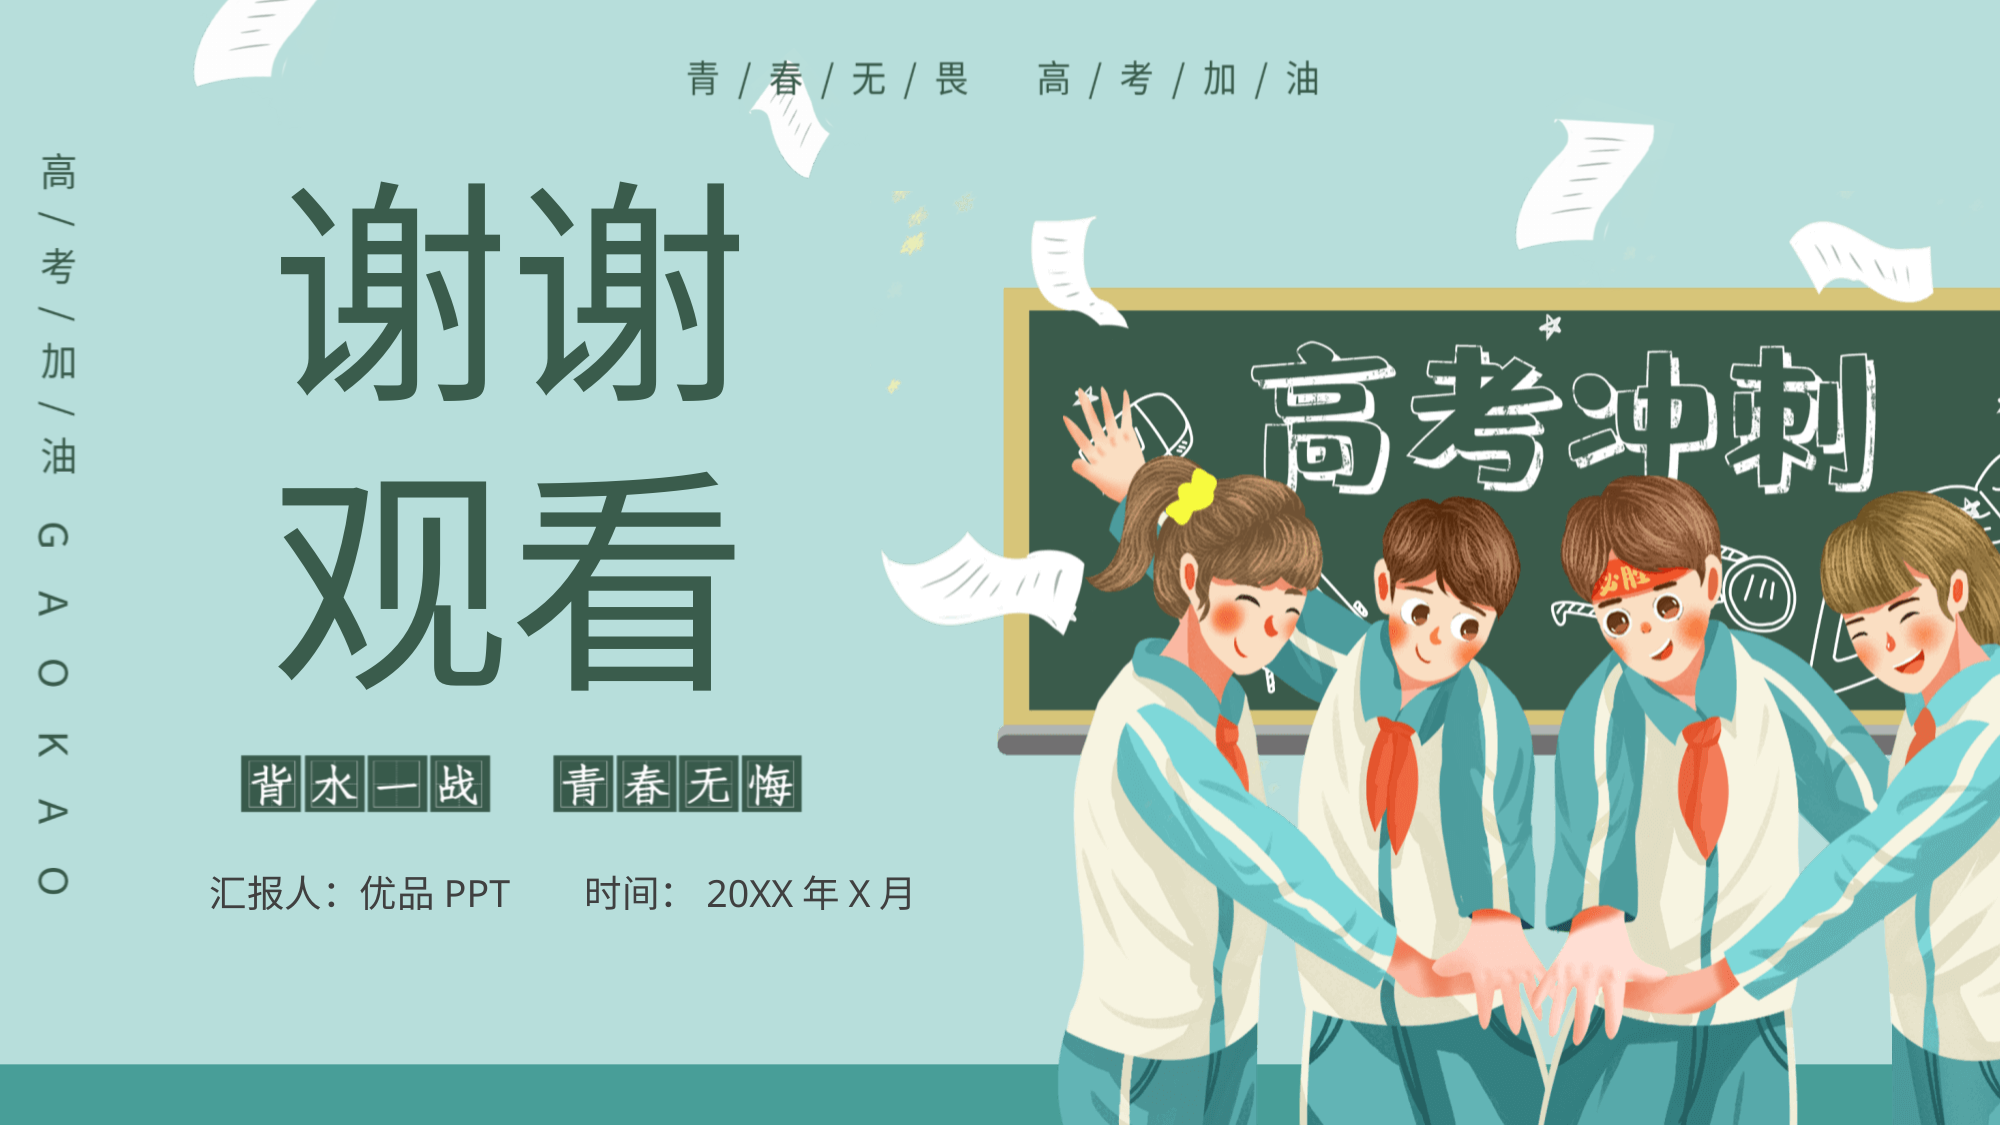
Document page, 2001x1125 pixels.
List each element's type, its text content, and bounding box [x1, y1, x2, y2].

picture [177, 0, 340, 132]
picture [870, 87, 2000, 1125]
text_box 谢谢 观看 [211, 136, 808, 727]
picture [232, 727, 834, 831]
text_box 时间：20XX年X月 [570, 862, 870, 923]
picture [10, 117, 86, 923]
picture [660, 15, 1340, 190]
text_box 汇报人：优品PPT [195, 862, 558, 923]
text_box [0, 1063, 870, 1125]
